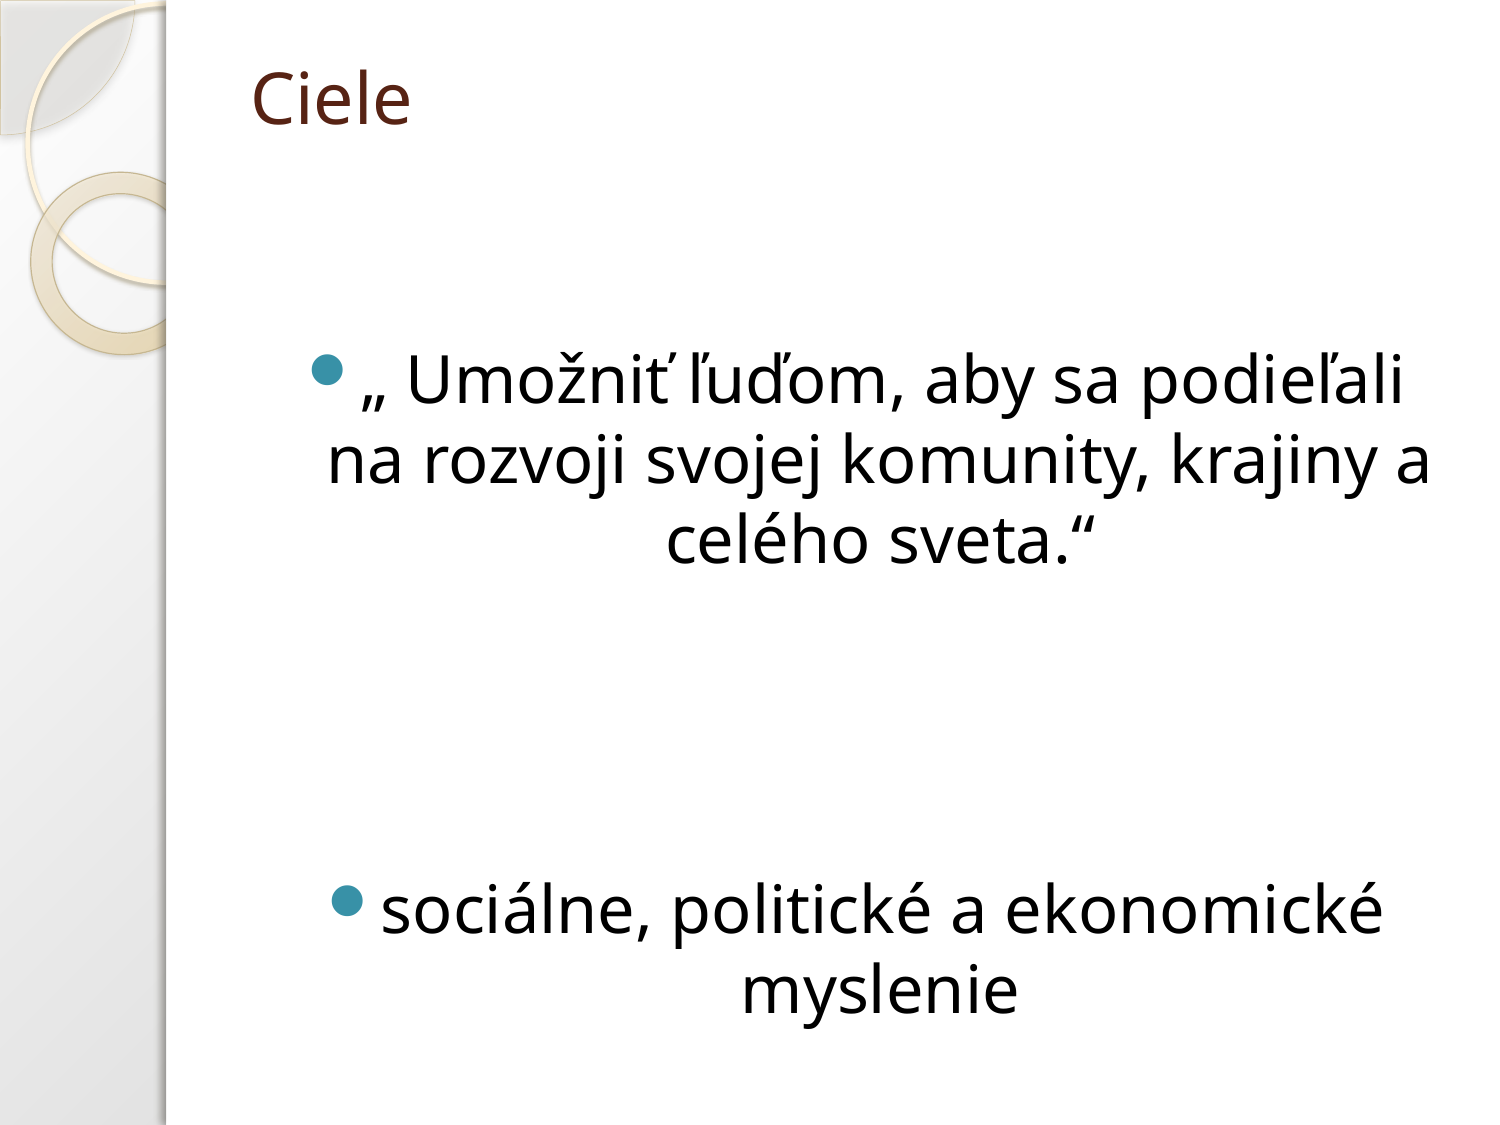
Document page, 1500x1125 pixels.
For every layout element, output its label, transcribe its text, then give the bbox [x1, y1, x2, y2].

title Ciele [235, 45, 1466, 233]
list „ Umožniť ľuďom, aby sa podieľali na rozvoji svojej komunity, krajiny a celého sveta.“ sociálne, politické a ekonomické myslenie [235, 237, 1466, 1025]
